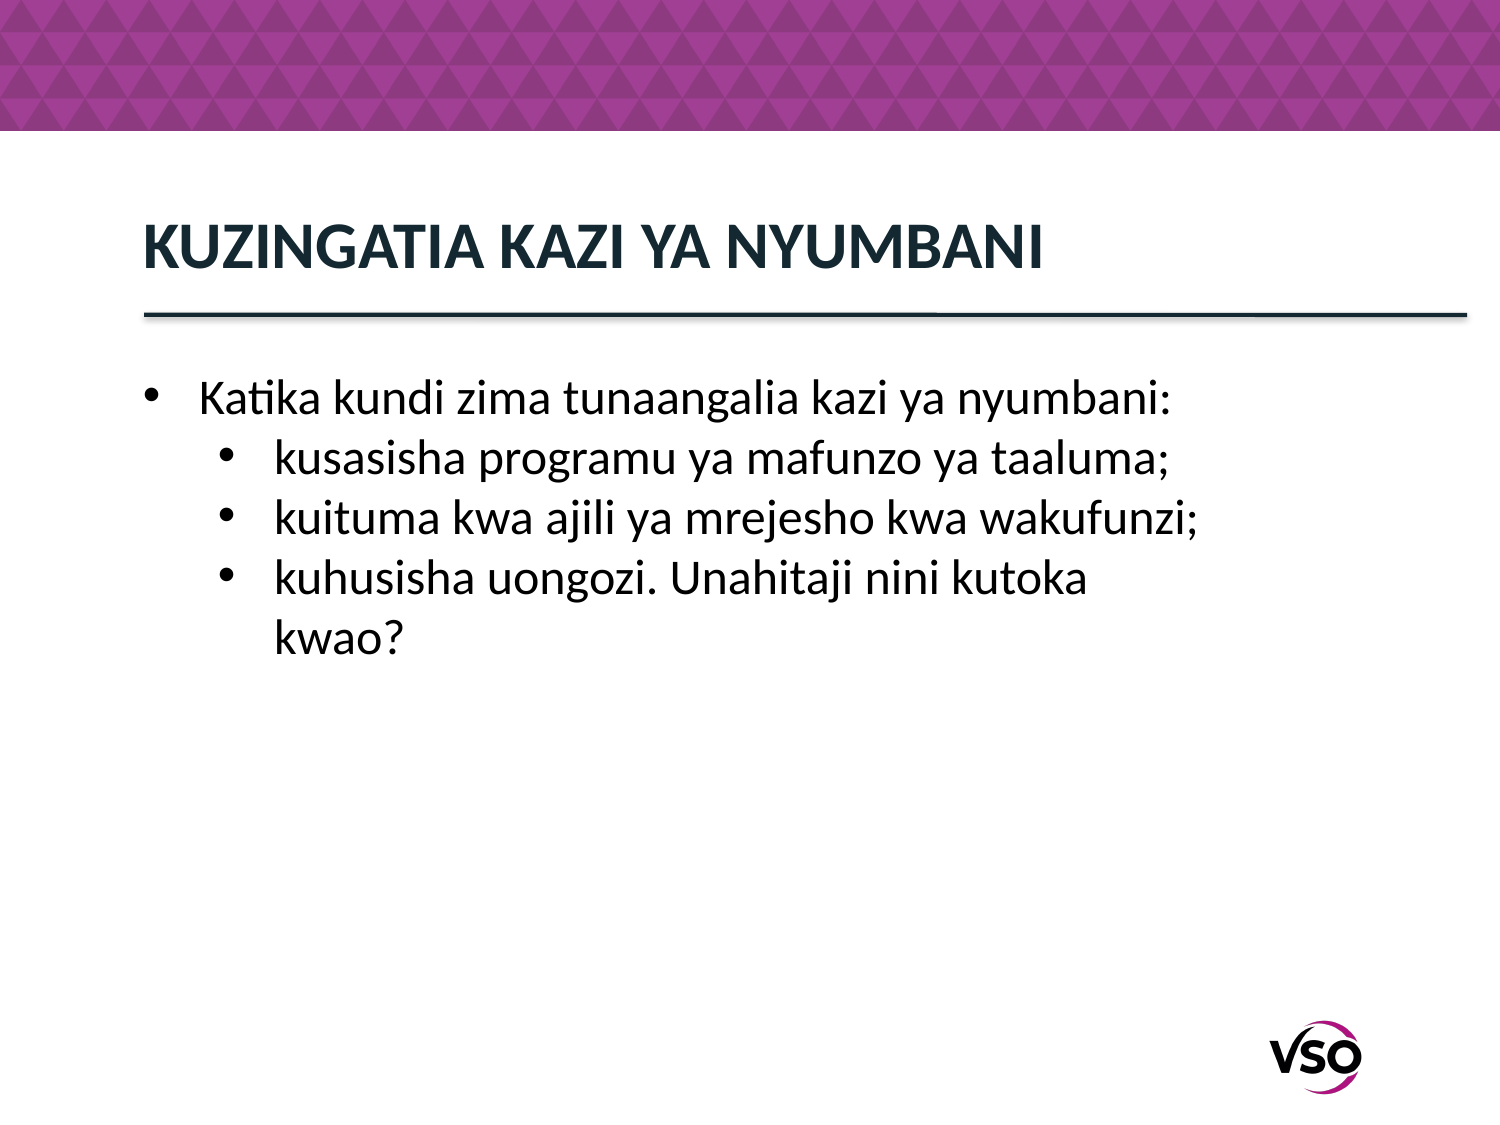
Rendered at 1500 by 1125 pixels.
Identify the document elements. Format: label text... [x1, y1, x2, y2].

picture [1252, 1007, 1380, 1106]
picture [0, 0, 1500, 131]
text_box Katika kundi zima tunaangalia kazi ya nyumbani: kusasisha programu ya mafunzo ya taaluma; kuituma kwa ajili ya mrejesho kwa wakufunzi; kuhusisha uongozi. Unahitaji nini kutoka kwao? [128, 356, 1222, 672]
title Kuzingatia kazi ya nyumbani [128, 169, 1395, 315]
